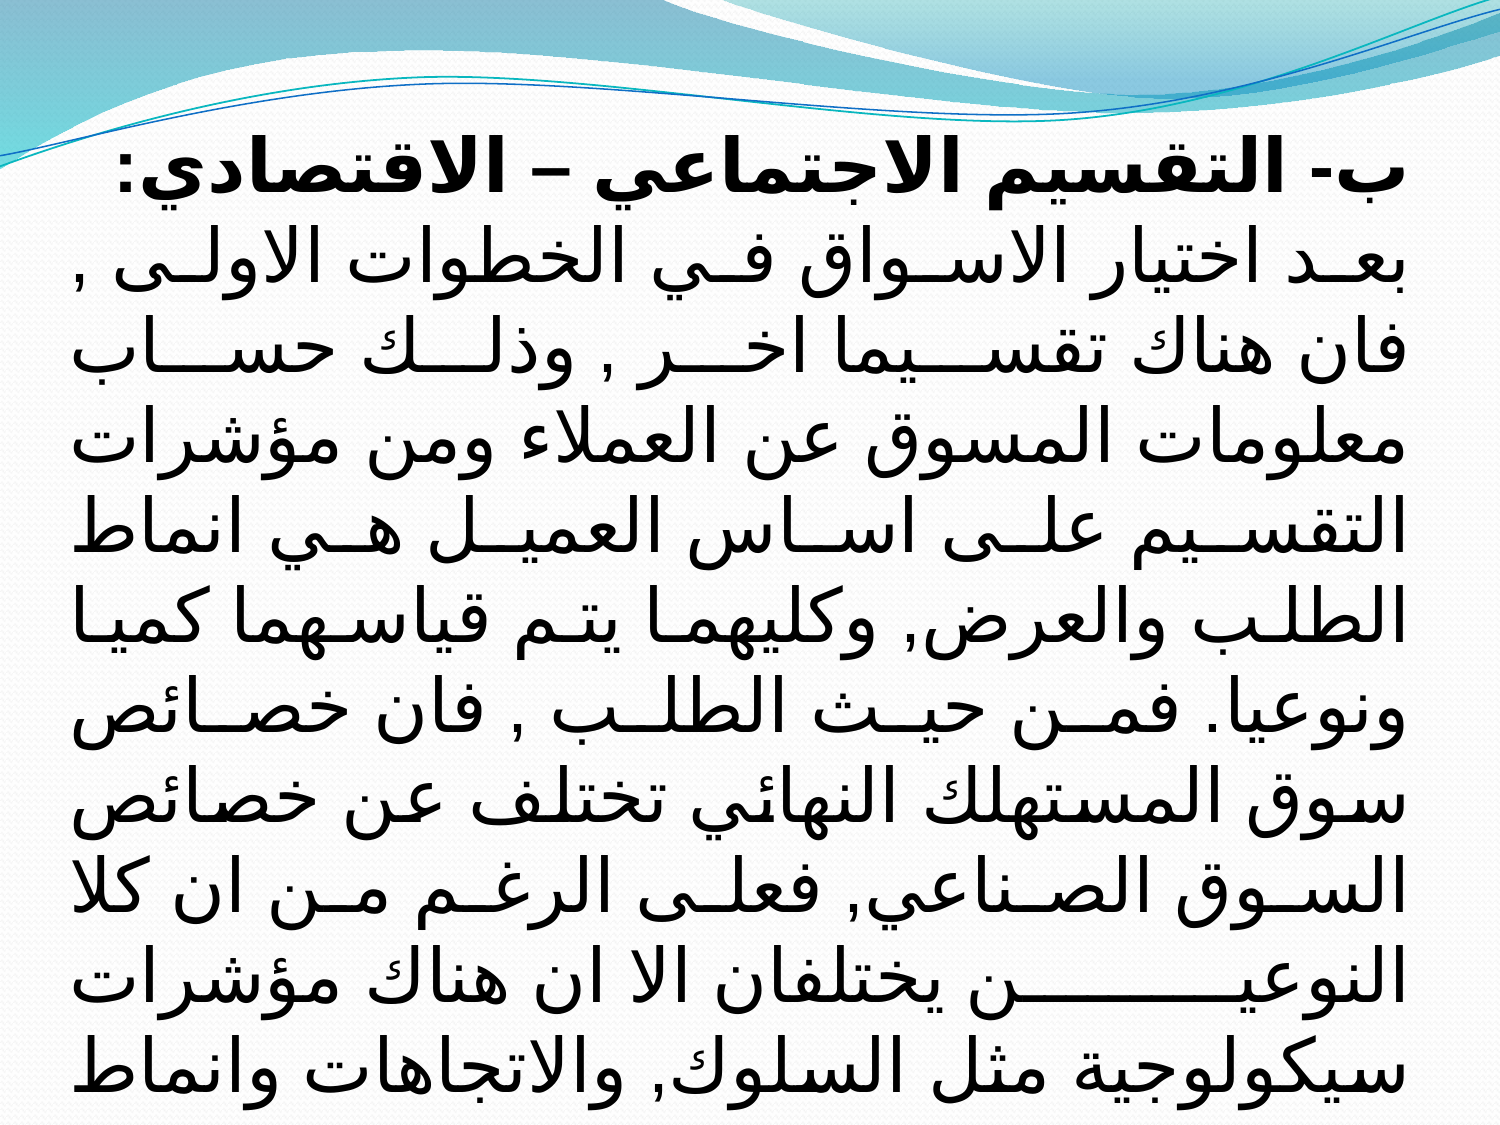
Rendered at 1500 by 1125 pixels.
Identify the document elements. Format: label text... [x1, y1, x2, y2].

text_box ب- التقسيم الاجتماعي – الاقتصادي: بعد اختيار الاسواق في الخطوات الاولى , فان هناك تقسيما اخر , وذلك حساب معلومات المسوق عن العملاء ومن مؤشرات التقسيم على اساس العميل هي انماط الطلب والعرض, وكليهما يتم قياسهما كميا ونوعيا. فمن حيث الطلب , فان خصائص سوق المستهلك النهائي تختلف عن خصائص السوق الصناعي, فعلى الرغم من ان كلا النوعين يختلفان الا ان هناك مؤشرات سيكولوجية مثل السلوك, والاتجاهات وانماط الشراء وعملية اتخاذ القرار التي يجب ان يكون لها اكبر الاعتبار. ومن جهة العرض, [54, 96, 1425, 1125]
